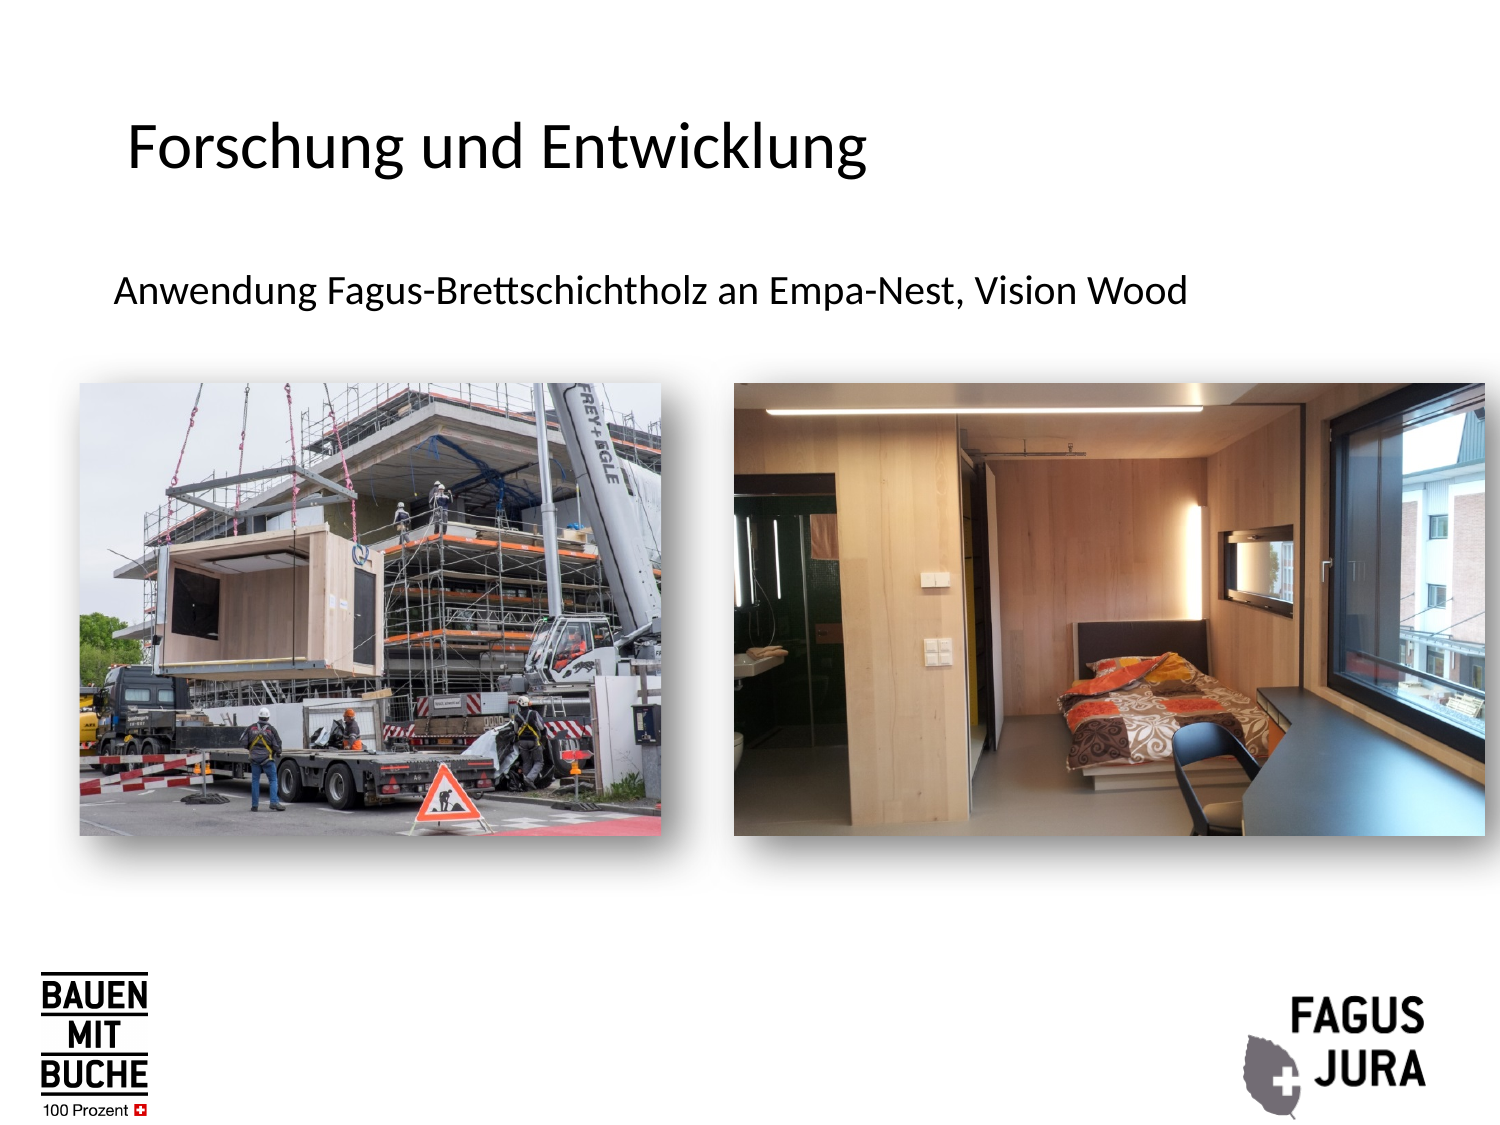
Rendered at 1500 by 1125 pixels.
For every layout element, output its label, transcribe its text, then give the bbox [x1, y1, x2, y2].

picture [41, 972, 148, 1116]
picture [734, 382, 1486, 836]
picture [1243, 986, 1436, 1120]
picture [79, 382, 662, 836]
title Forschung und Entwicklung [112, 99, 1388, 185]
list Anwendung Fagus-Brettschichtholz an Empa-Nest, Vision Wood [80, 255, 1431, 351]
